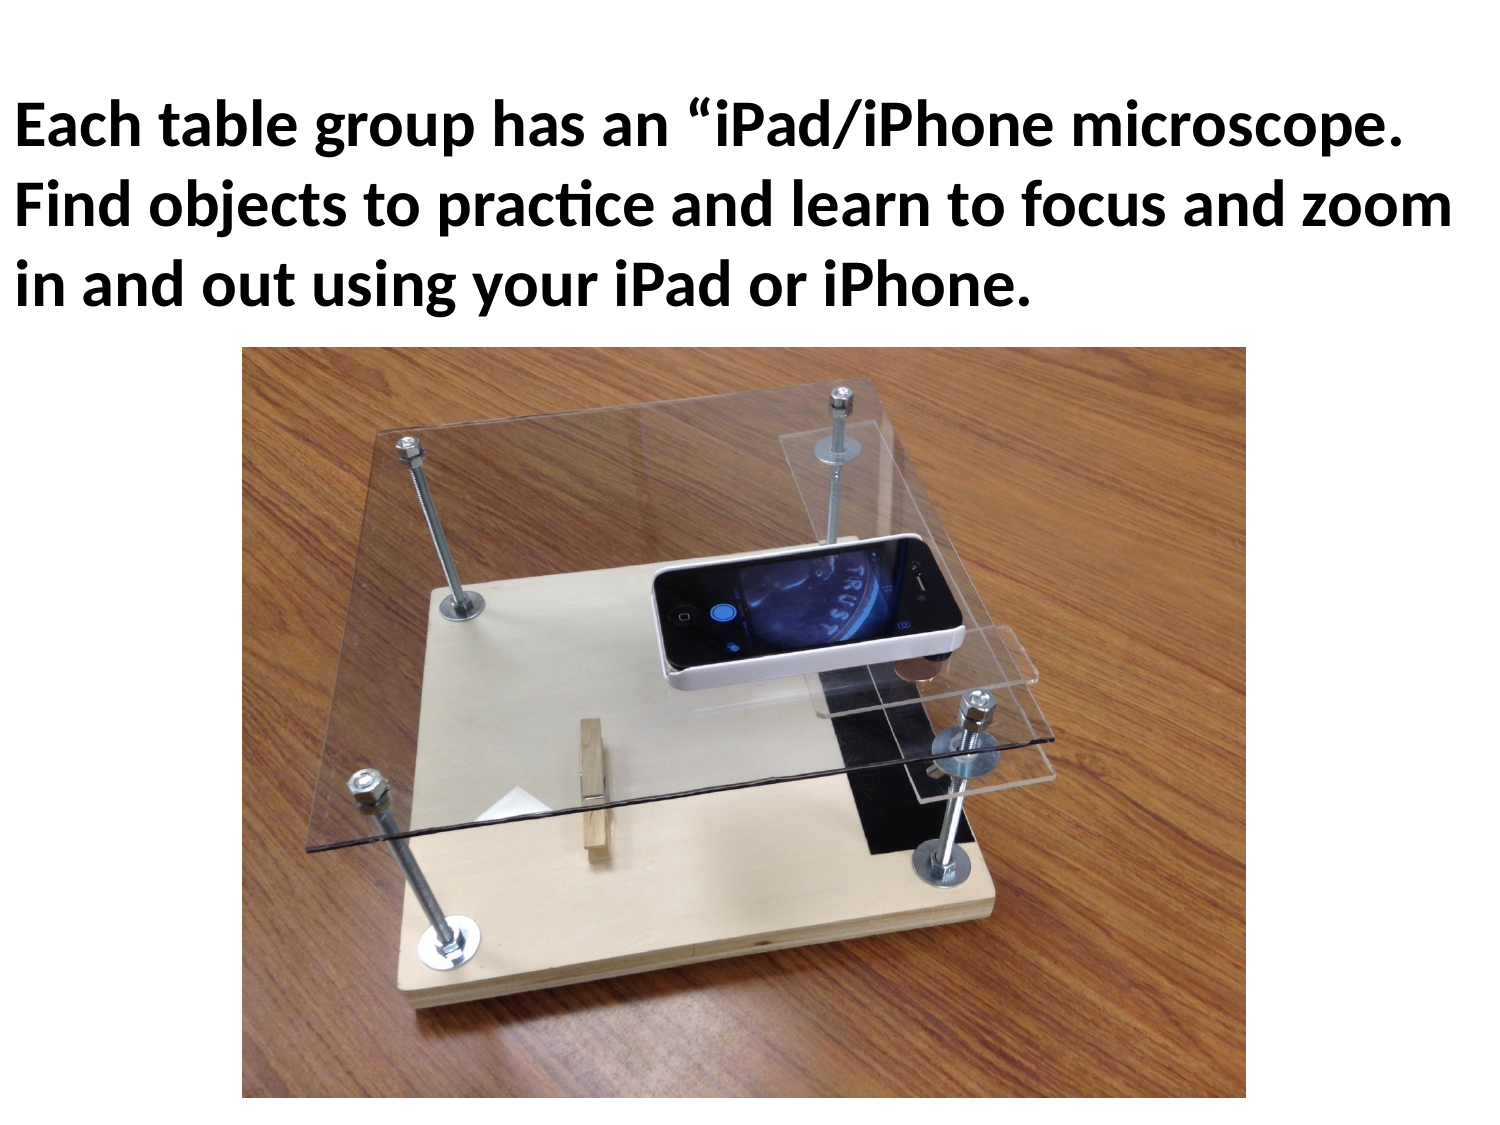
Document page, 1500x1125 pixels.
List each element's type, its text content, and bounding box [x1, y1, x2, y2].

picture [241, 347, 1246, 1098]
text_box Each table group has an “iPad/iPhone microscope. Find objects to practice and learn to focus and zoom in and out using your iPad or iPhone. [0, 12, 1500, 327]
